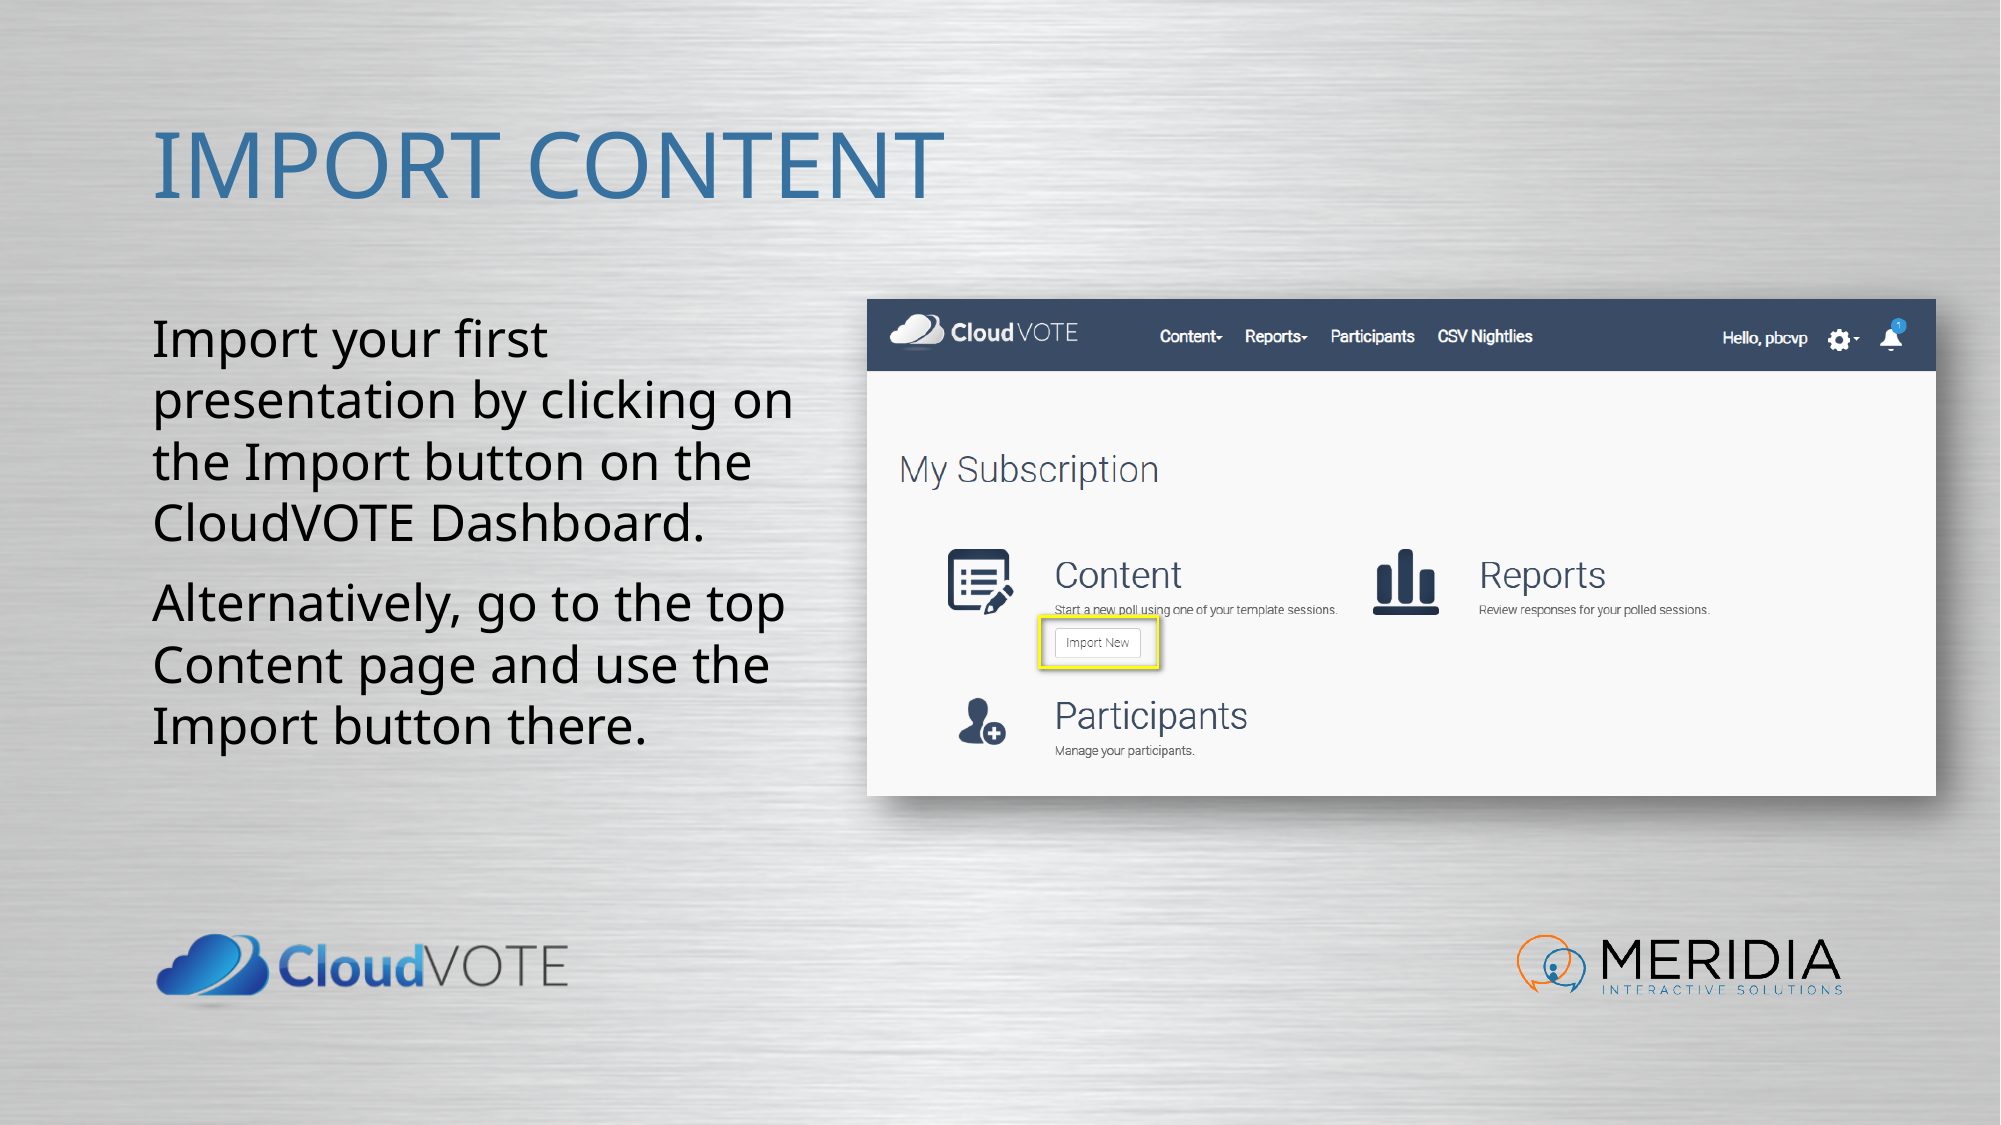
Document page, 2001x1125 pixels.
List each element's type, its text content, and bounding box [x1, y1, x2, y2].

list Import your first presentation by clicking on the Import button on the CloudVOTE Dashboard. Alternatively, go to the top Content page and use the Import button there. [137, 299, 818, 796]
picture [0, 0, 2001, 1125]
title Import Content [137, 59, 1958, 278]
